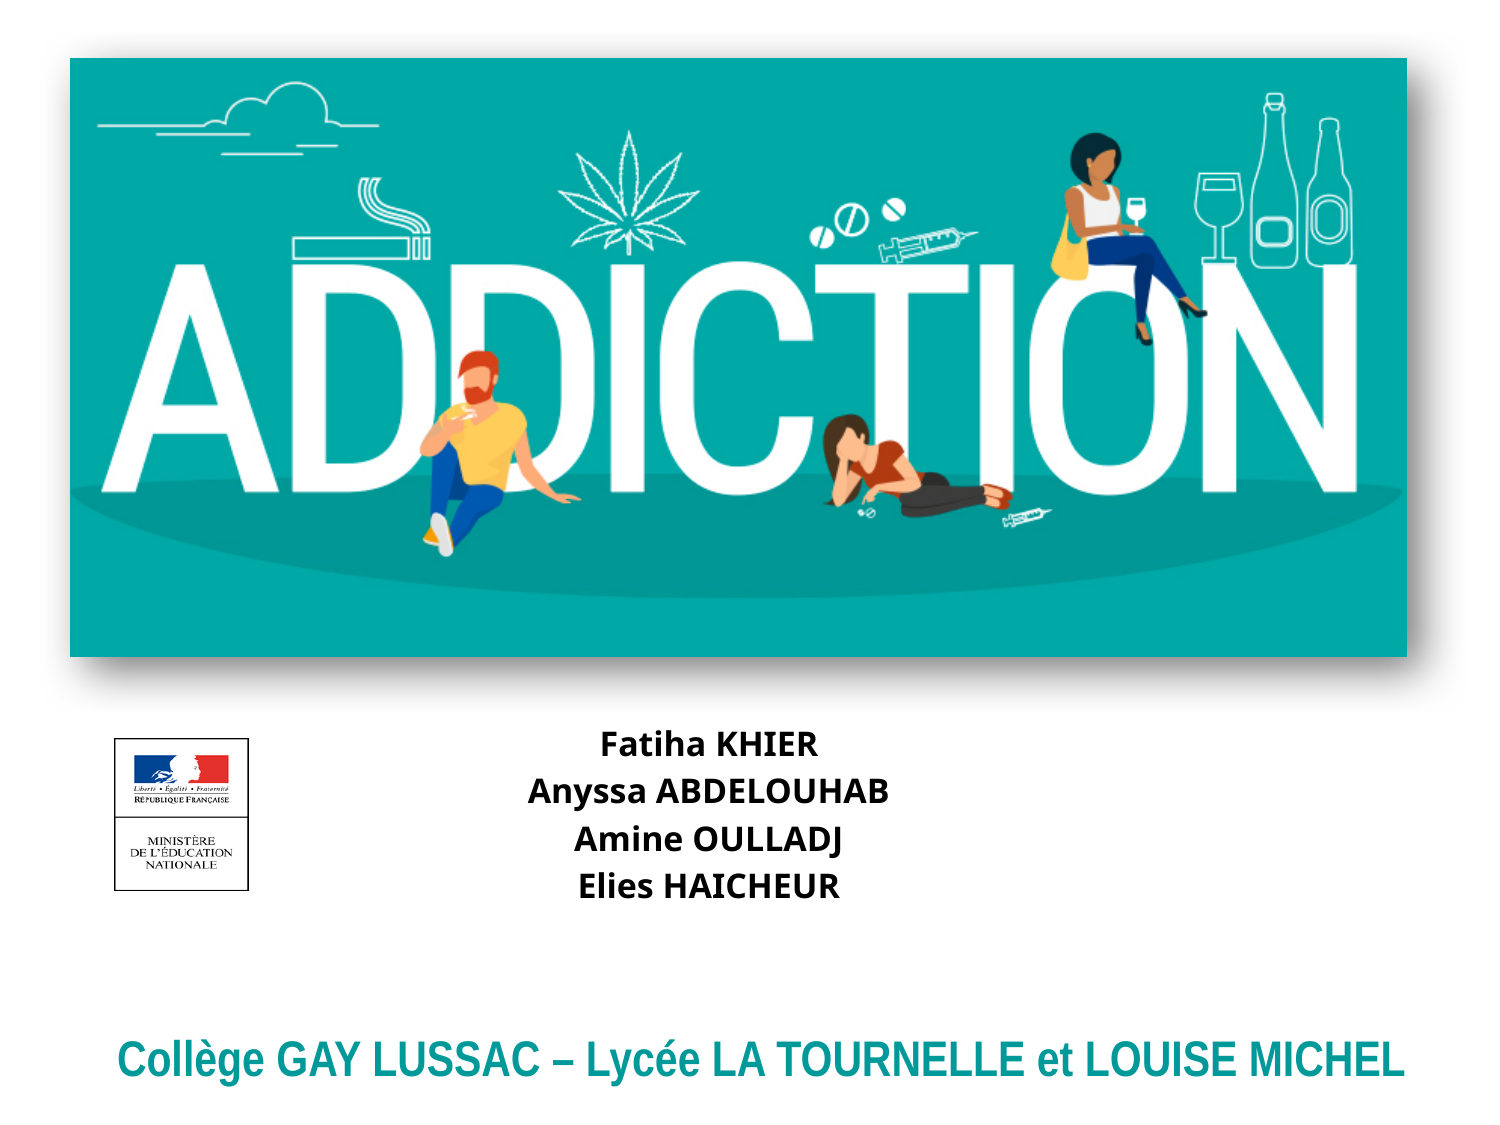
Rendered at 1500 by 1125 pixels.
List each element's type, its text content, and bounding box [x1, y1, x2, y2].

subtitle Fatiha KHIER Anyssa ABDELOUHAB Amine OULLADJ Elies HAICHEUR [70, 714, 1348, 914]
text_box Collège GAY LUSSAC – Lycée LA TOURNELLE et LOUISE MICHEL [58, 1019, 1465, 1095]
picture [93, 737, 270, 891]
picture [70, 58, 1407, 657]
